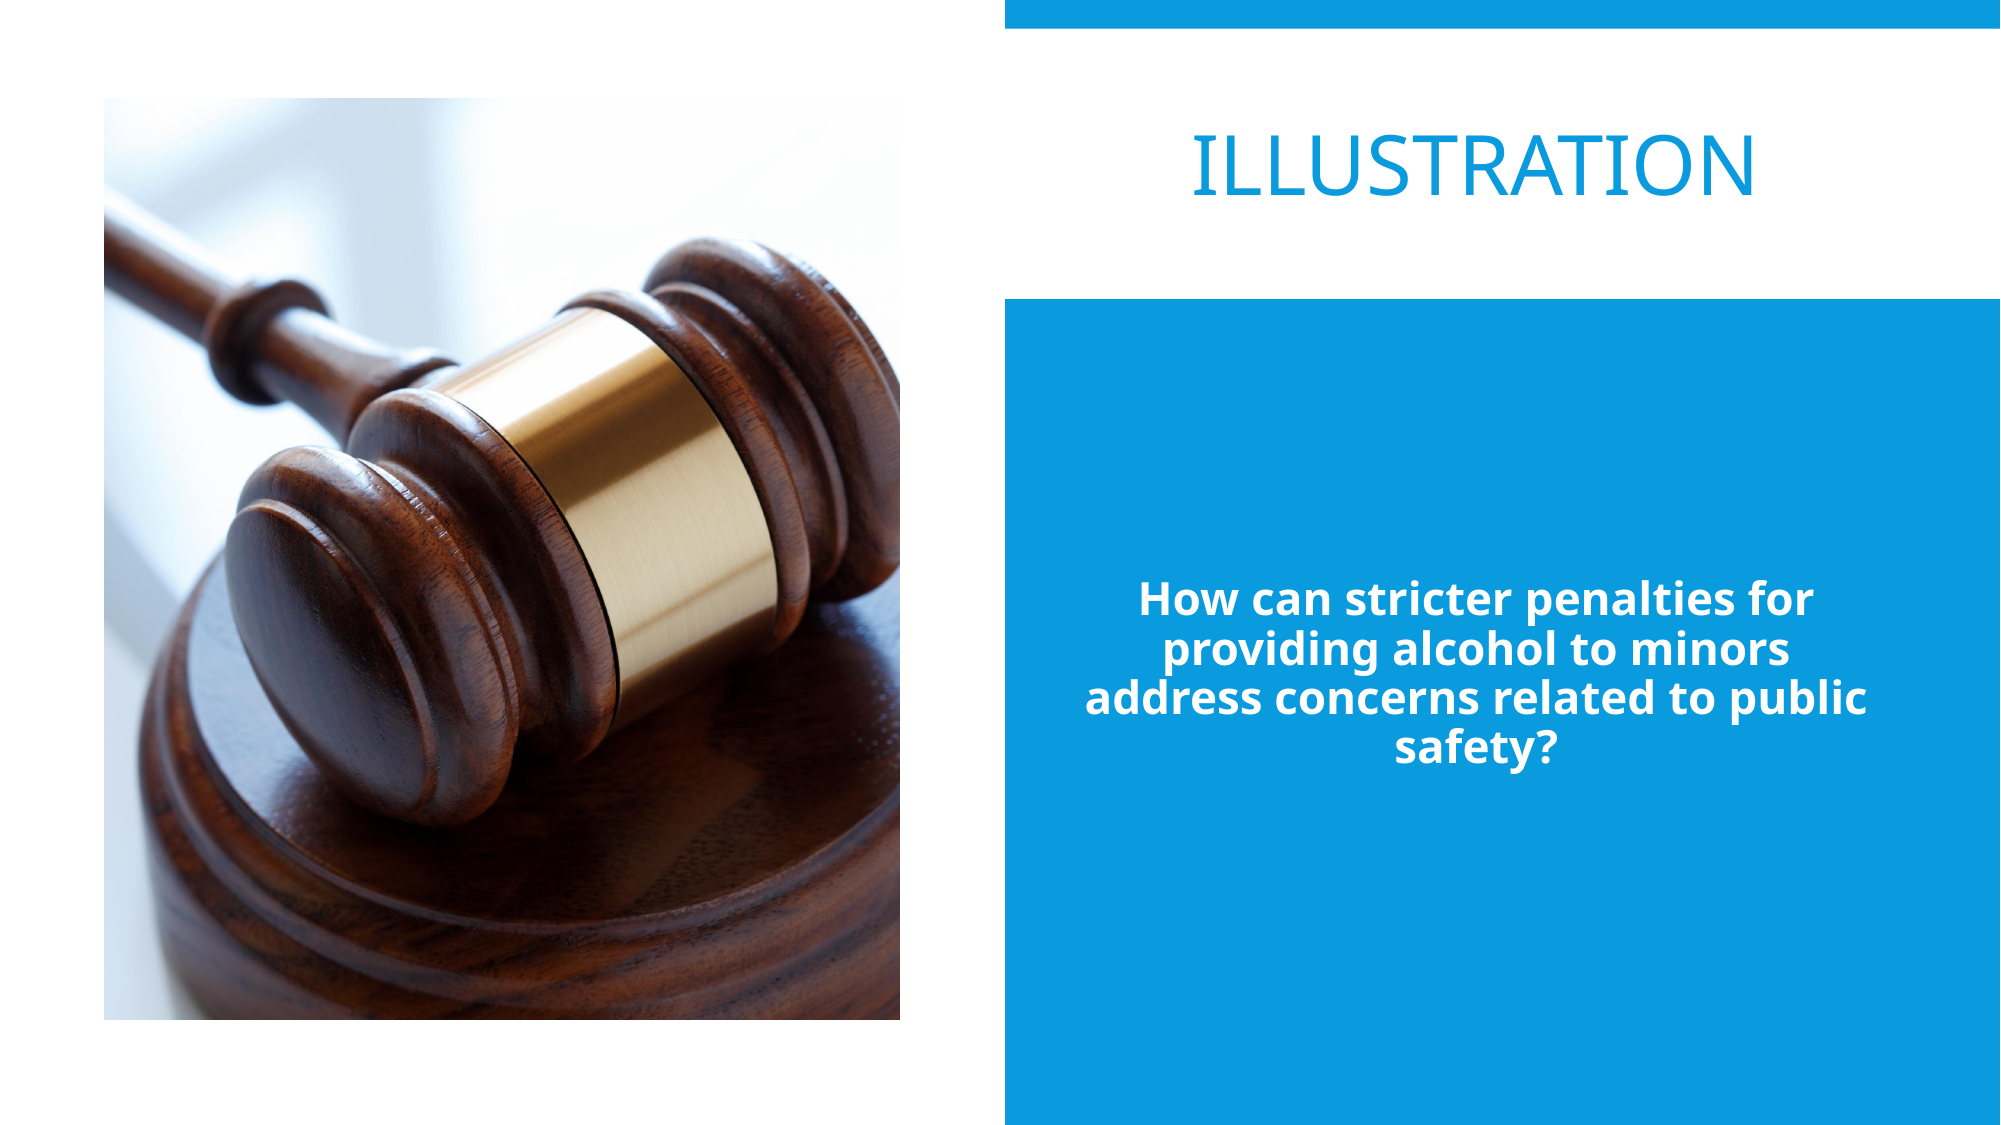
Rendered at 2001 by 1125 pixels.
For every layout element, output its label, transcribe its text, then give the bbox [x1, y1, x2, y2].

title Illustration [1058, 46, 1894, 295]
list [103, 97, 901, 1021]
list How can stricter penalties for providing alcohol to minors address concerns related to public safety? [1058, 329, 1894, 1020]
text_box [0, 0, 1006, 1125]
text_box [1004, 28, 2000, 300]
